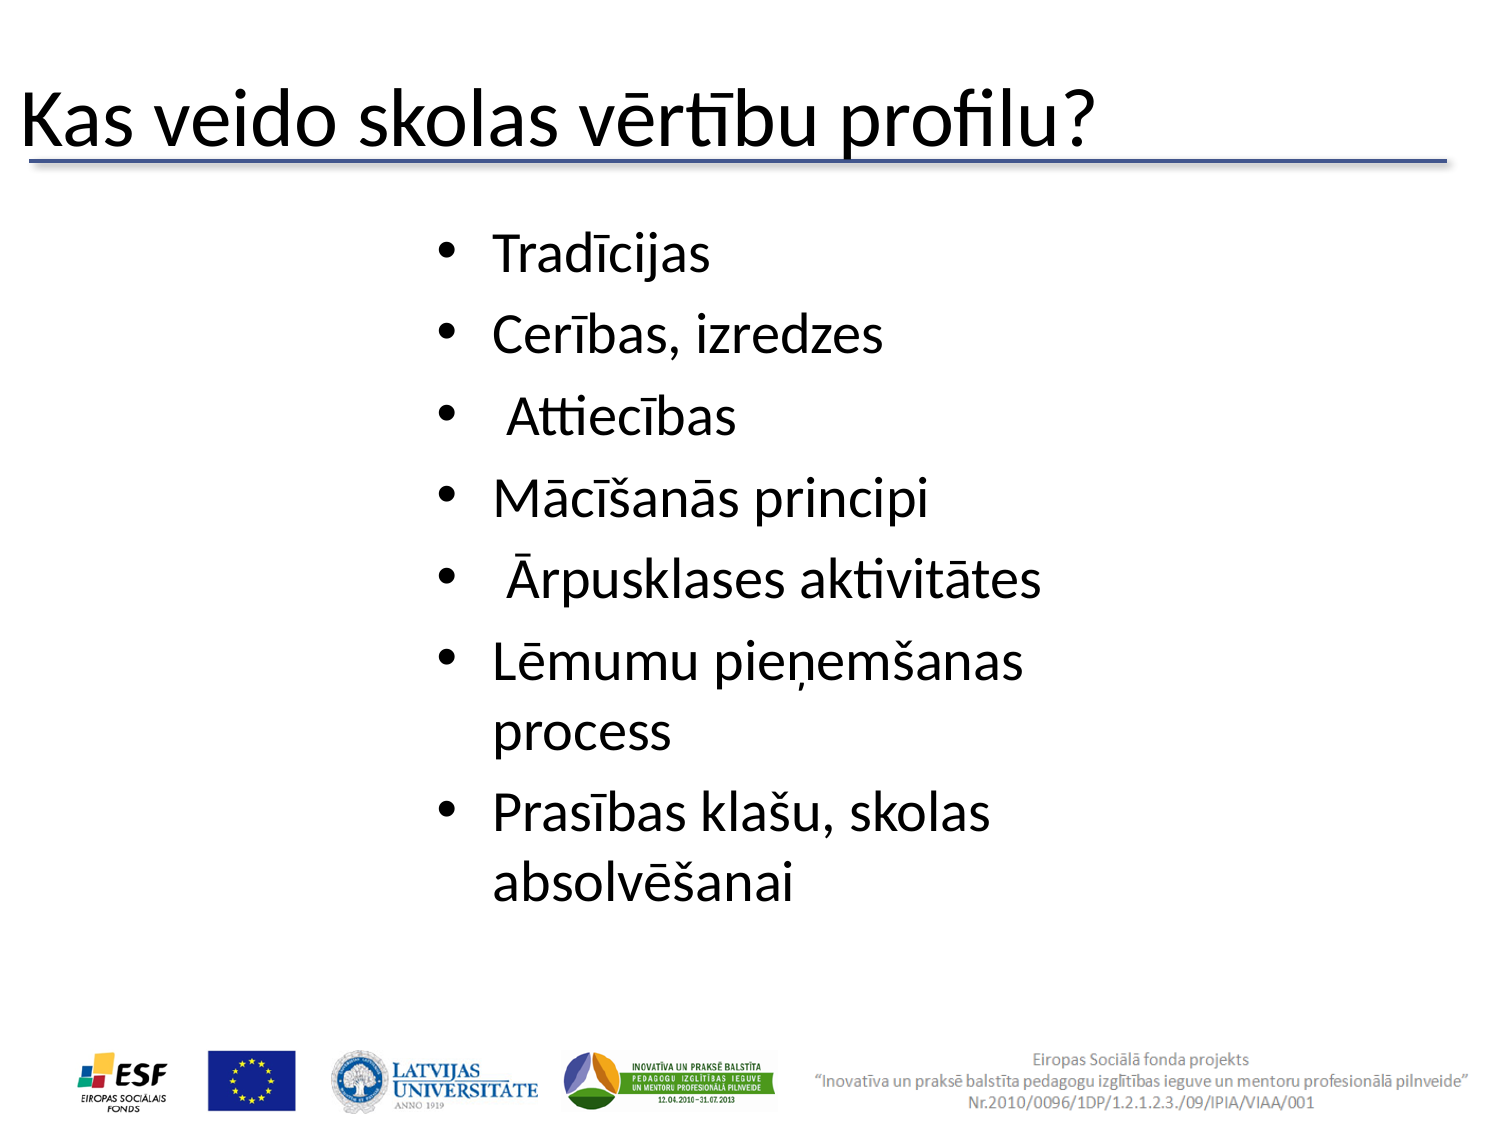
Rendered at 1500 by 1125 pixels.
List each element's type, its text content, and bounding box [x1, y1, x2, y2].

picture [53, 1047, 790, 1118]
text_box Kas veido skolas vērtību profilu? [5, 19, 1500, 207]
picture [809, 1047, 1474, 1118]
list Tradīcijas Cerības, izredzes Attiecības Mācīšanās principi Ārpusklases aktivitātes Lēmumu pieņemšanas process Prasības klašu, skolas absolvēšanai [421, 207, 1085, 950]
